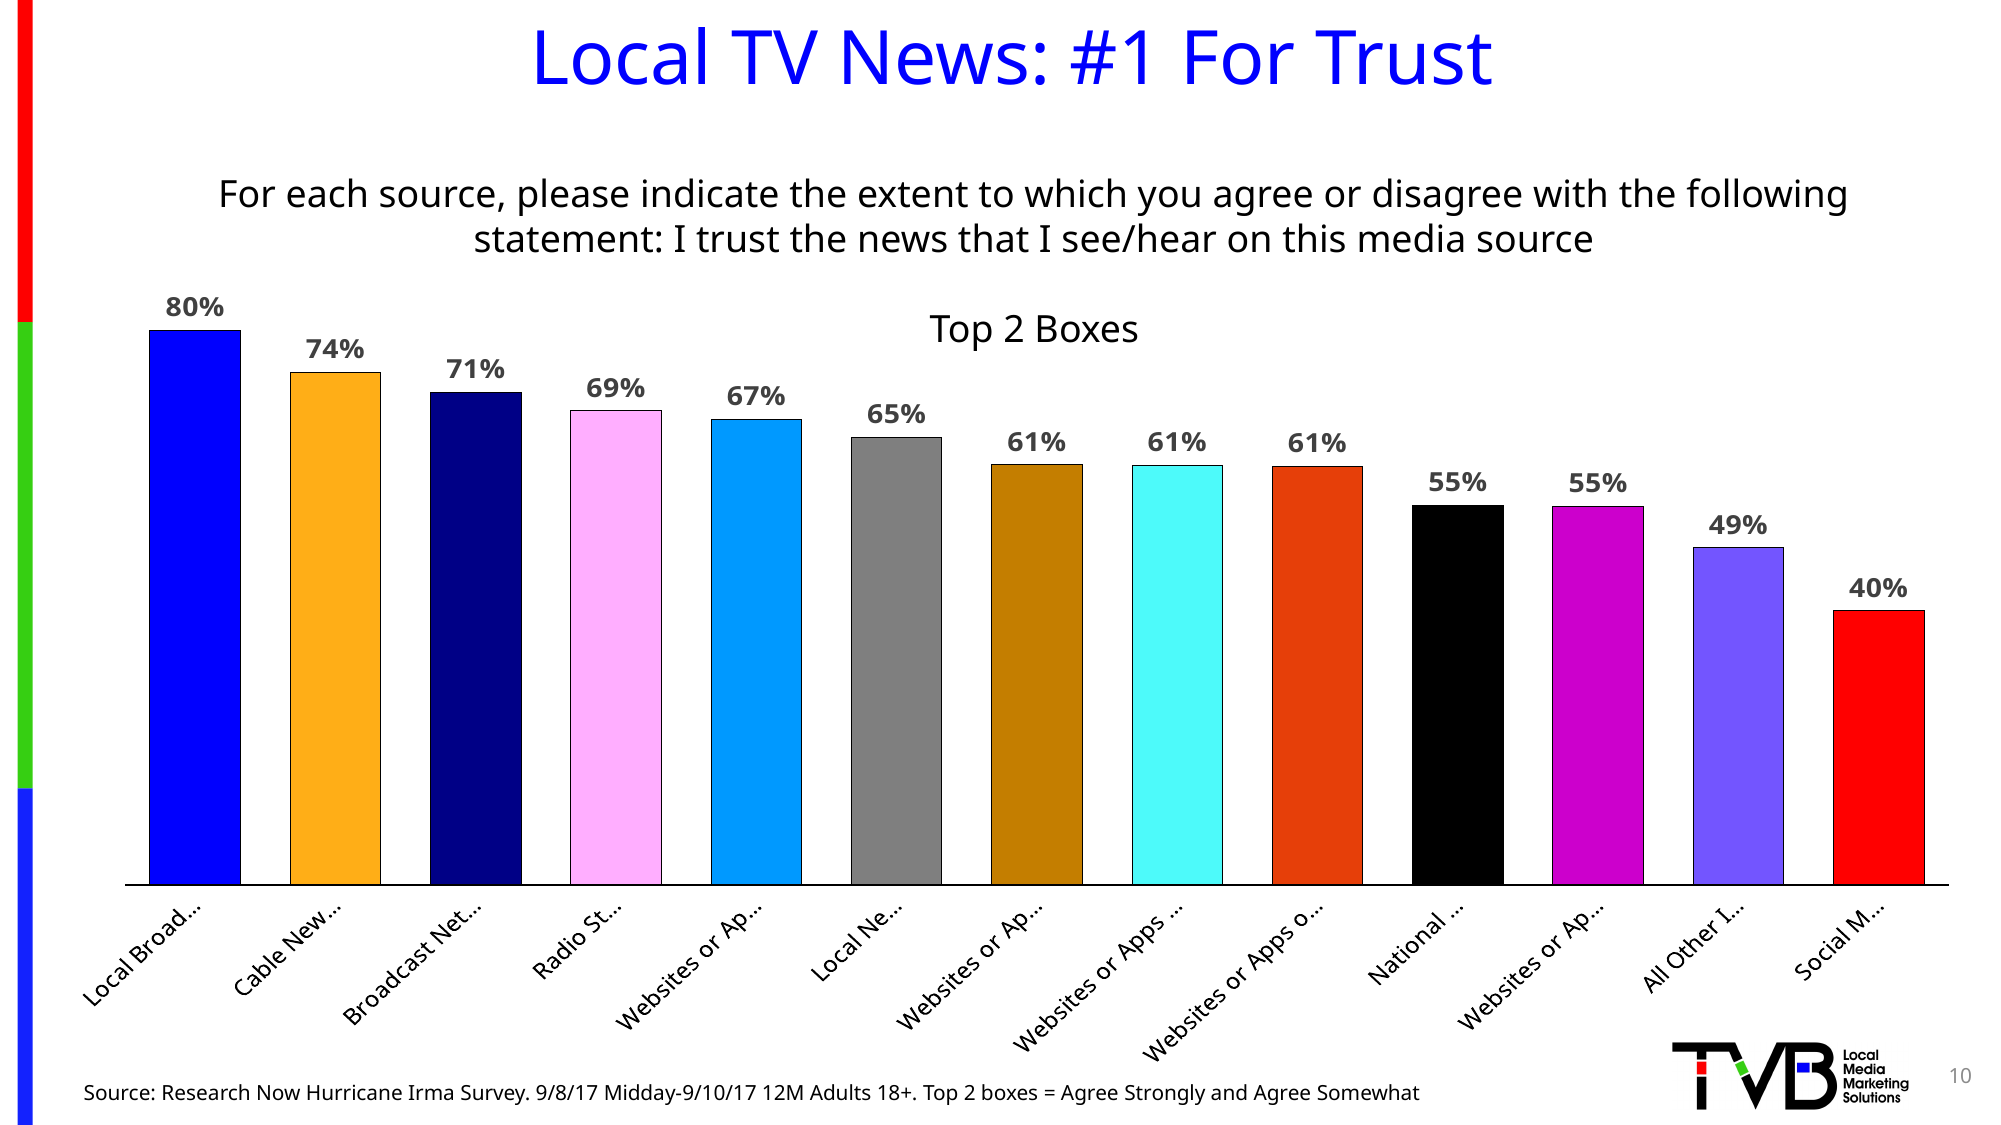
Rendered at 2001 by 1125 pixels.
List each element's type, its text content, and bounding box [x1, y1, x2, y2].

list Source: Research Now Hurricane Irma Survey. 9/8/17 Midday-9/10/17 12M Adults 18+. Top 2 boxes = Agree Strongly and Agree Somewhat [68, 1074, 1487, 1113]
text_box For each source, please indicate the extent to which you agree or disagree with the following statement: I trust the news that I see/hear on this media source Top 2 Boxes [150, 162, 1919, 250]
slide_number 10 [1824, 1046, 1988, 1107]
title Local TV News: #1 For Trust [37, 12, 1988, 110]
picture [1672, 1071, 1909, 1110]
chart [74, 254, 1950, 1071]
